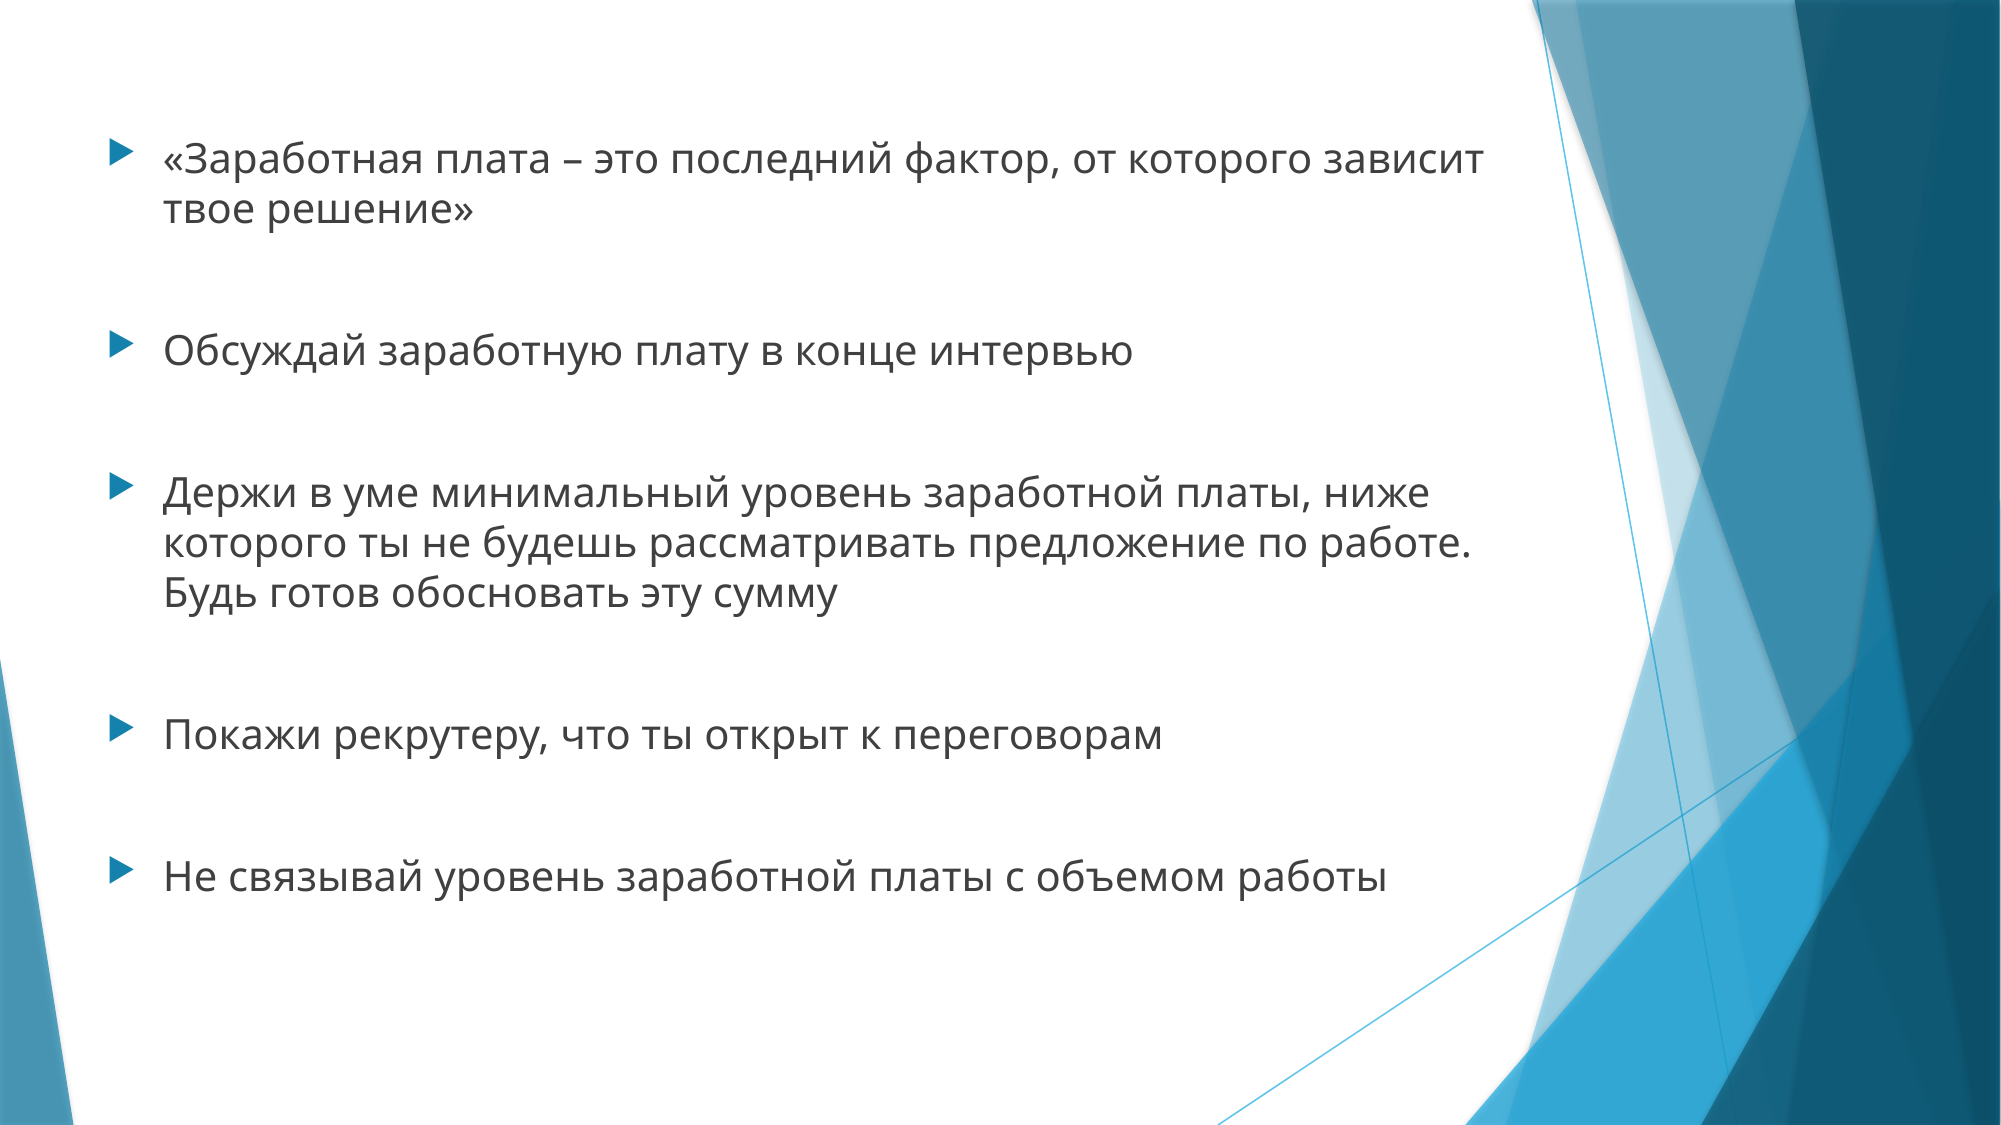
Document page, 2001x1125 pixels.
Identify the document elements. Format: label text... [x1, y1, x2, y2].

list «Заработная плата – это последний фактор, от которого зависит твое решение» Обсуждай заработную плату в конце интервью Держи в уме минимальный уровень заработной платы, ниже которого ты не будешь рассматривать предложение по работе. Будь готов обосновать эту сумму Покажи рекрутеру, что ты открыт к переговорам Не связывай уровень заработной платы с объемом работы [91, 124, 1502, 1125]
